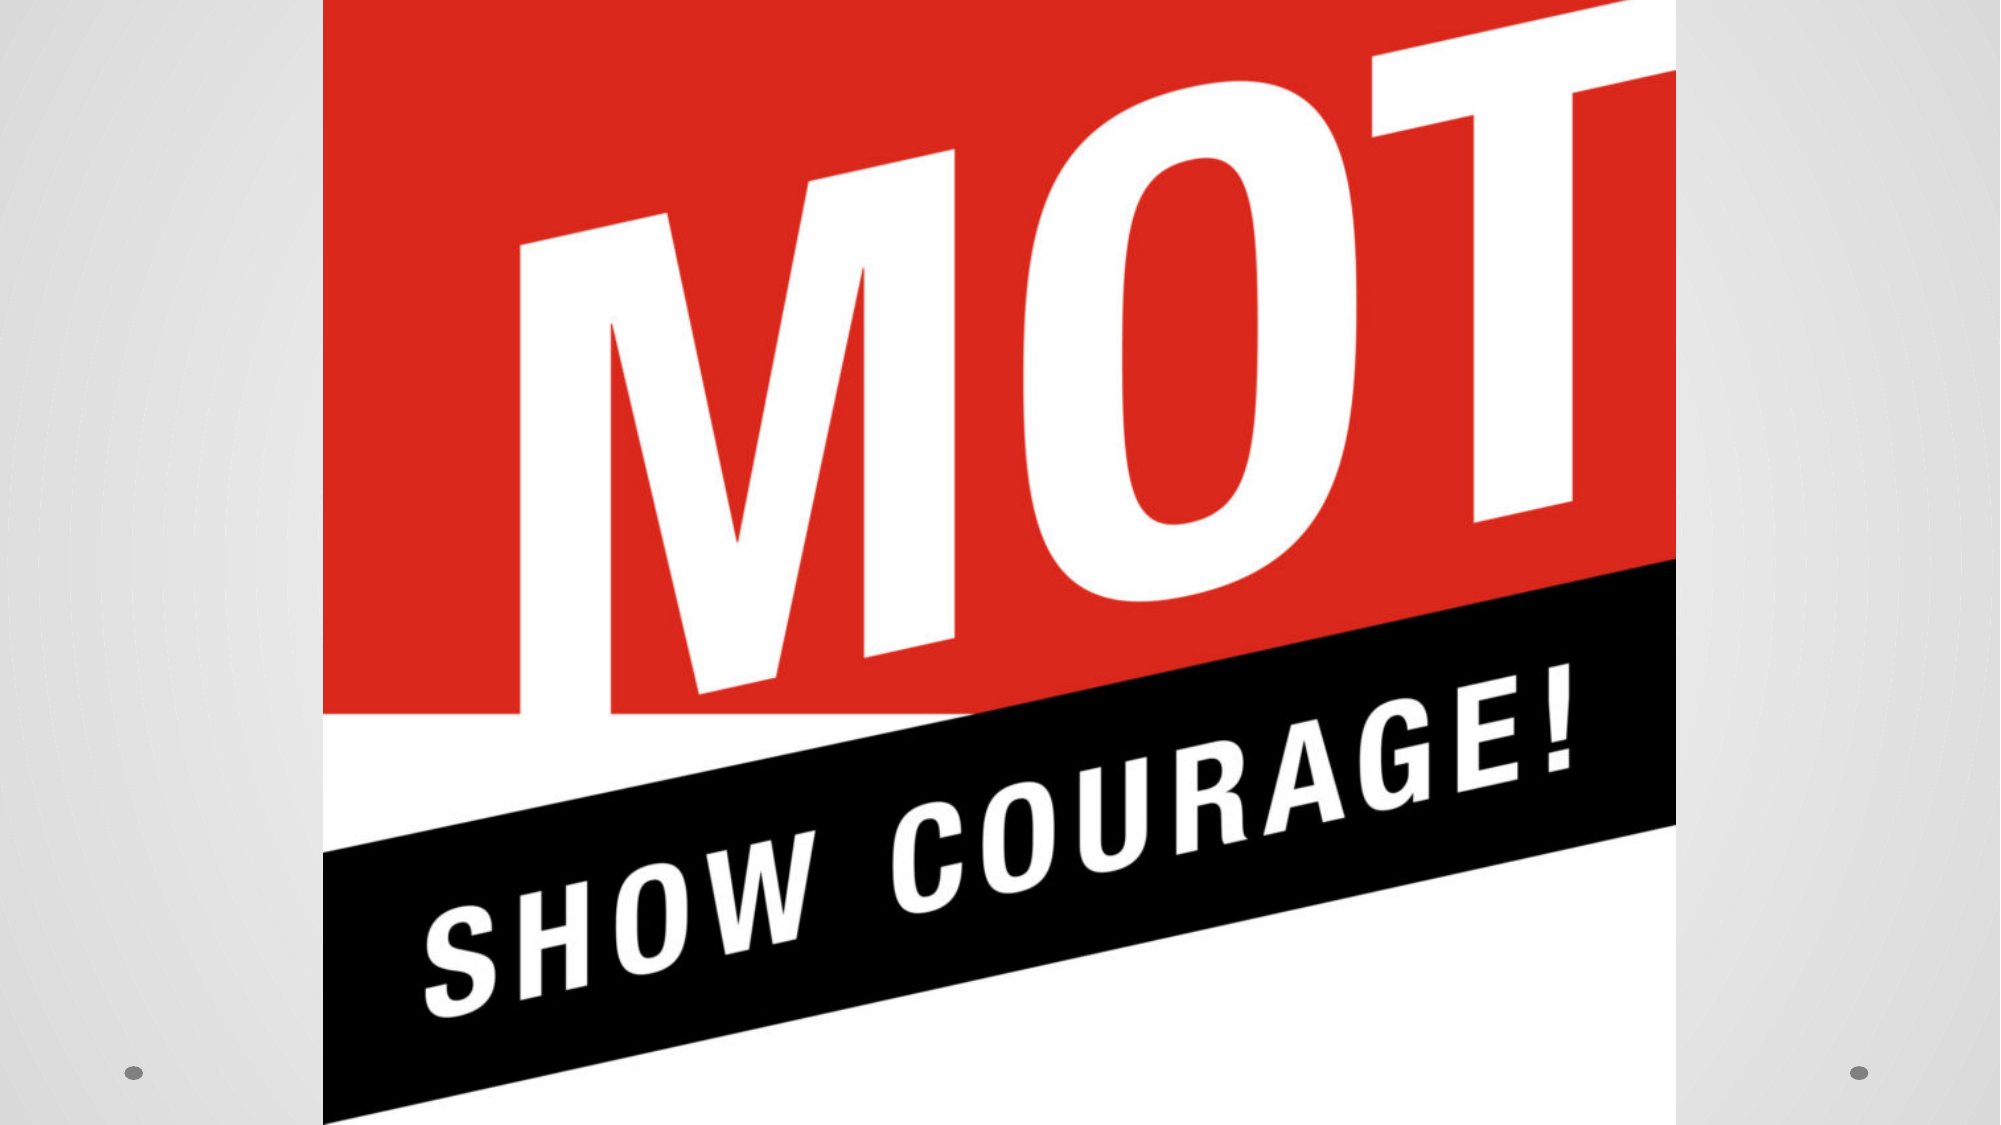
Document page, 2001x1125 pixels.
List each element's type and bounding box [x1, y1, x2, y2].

picture [323, 0, 1677, 1125]
